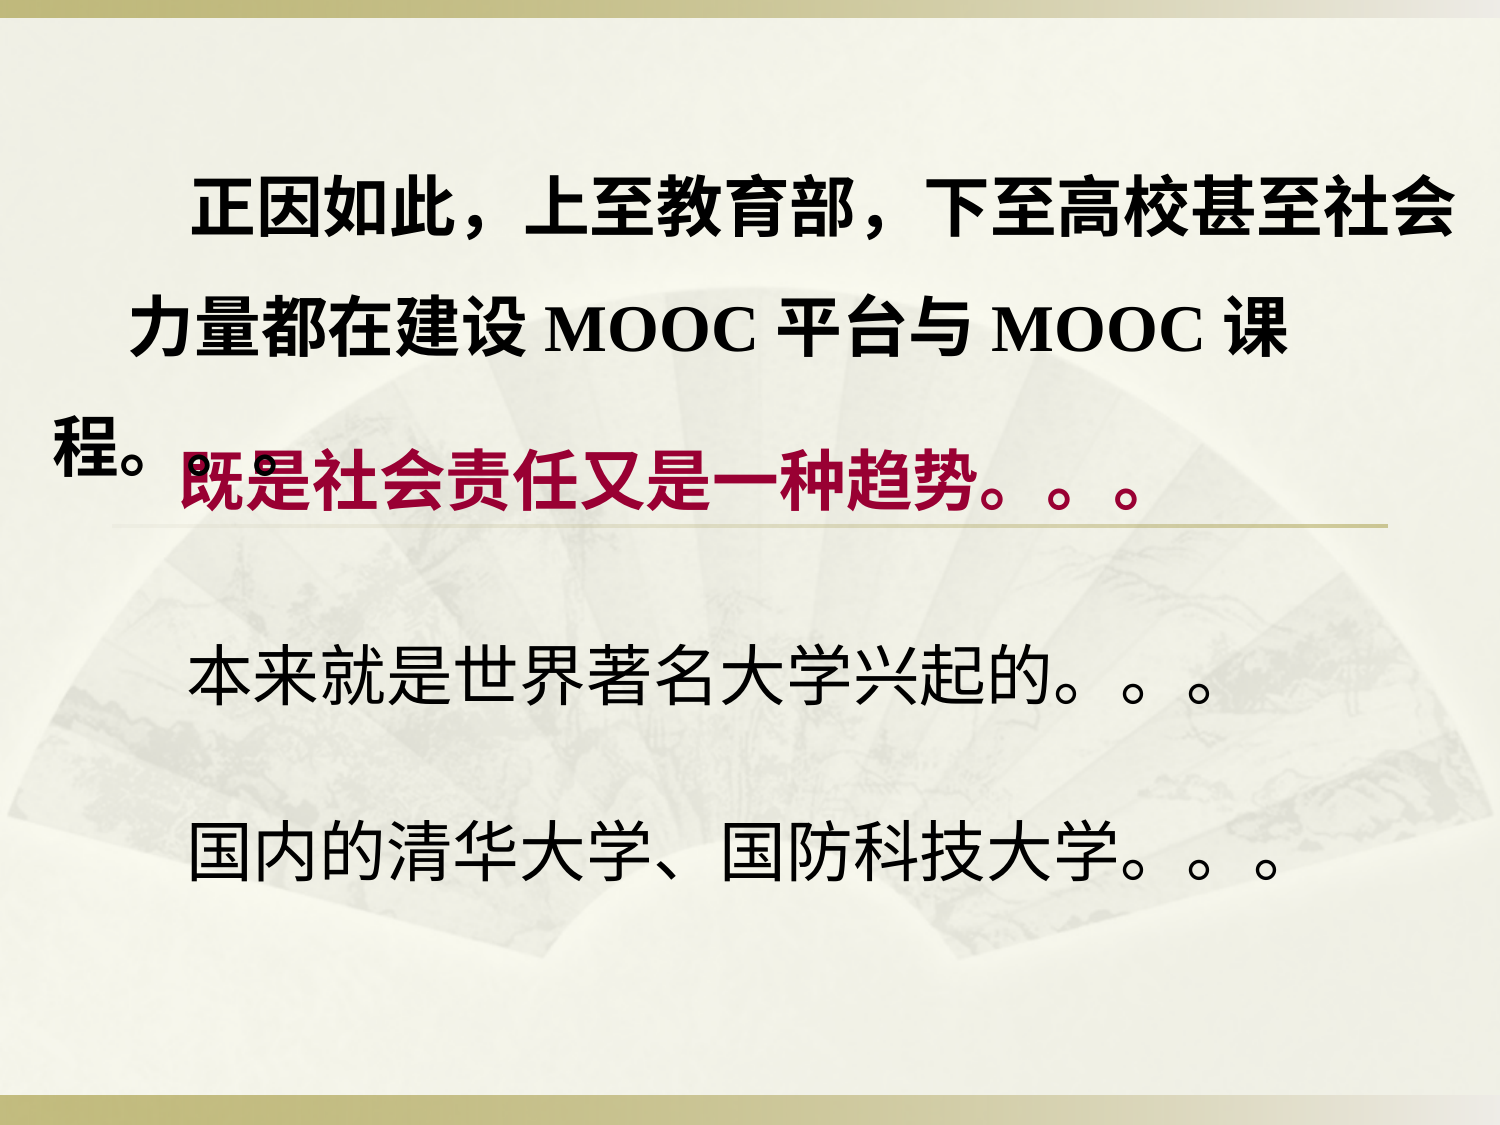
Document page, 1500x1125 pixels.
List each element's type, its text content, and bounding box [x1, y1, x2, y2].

text_box 正因如此，上至教育部，下至高校甚至社会 力量都在建设MOOC平台与MOOC课程。。。 [37, 117, 1497, 373]
text_box 国内的清华大学、国防科技大学。。。 [35, 762, 1313, 898]
text_box 既是社会责任又是一种趋势。。。 [128, 431, 1231, 527]
text_box 本来就是世界著名大学兴起的。。。 [35, 586, 1313, 722]
